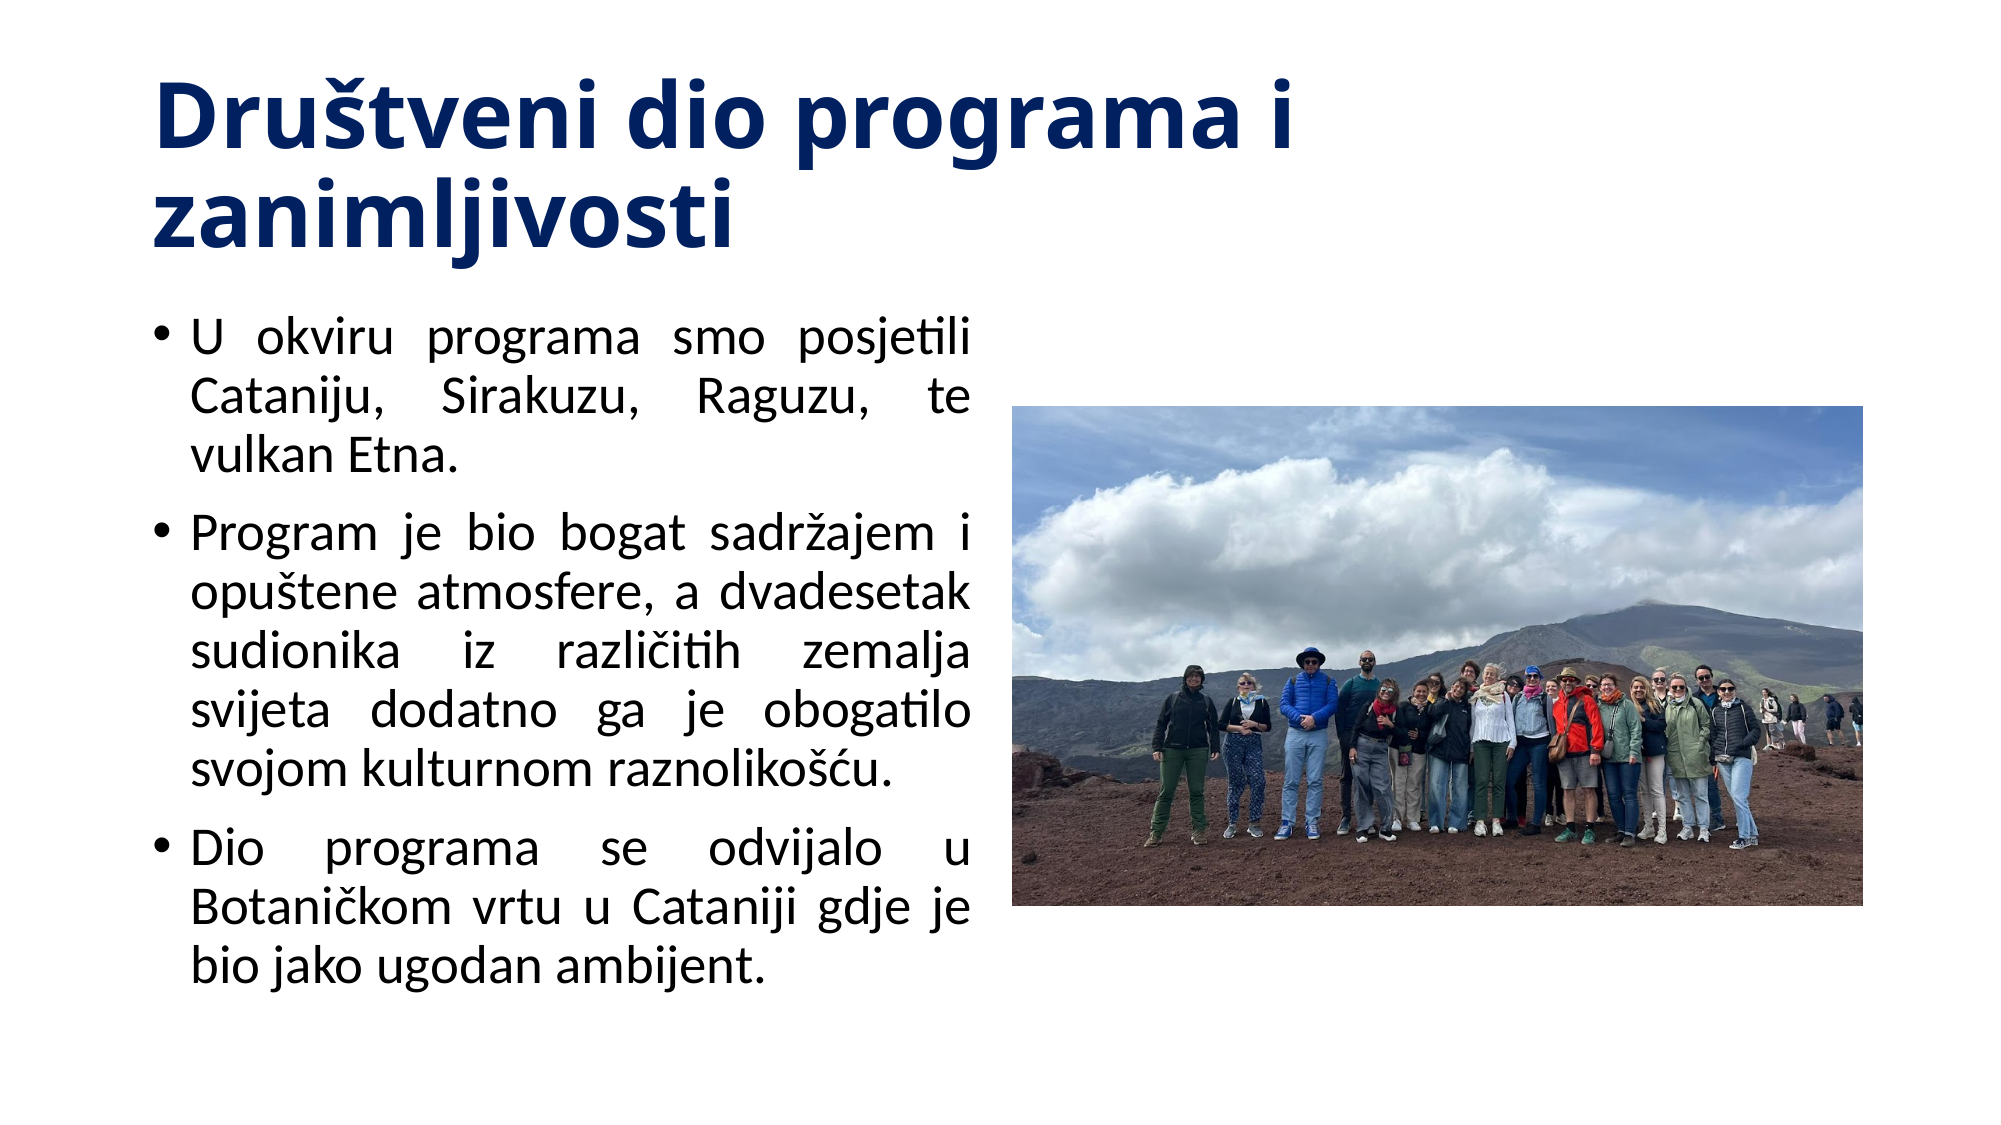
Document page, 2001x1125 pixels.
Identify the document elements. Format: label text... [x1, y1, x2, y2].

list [1012, 406, 1863, 906]
title Društveni dio programa i zanimljivosti [137, 59, 1863, 278]
list U okviru programa smo posjetili Cataniju, Sirakuzu, Raguzu, te vulkan Etna. Program je bio bogat sadržajem i opuštene atmosfere, a dvadesetak sudionika iz različitih zemalja svijeta dodatno ga je obogatilo svojom kulturnom raznolikošću. Dio programa se odvijalo u Botaničkom vrtu u Cataniji gdje je bio jako ugodan ambijent. [137, 299, 988, 1014]
